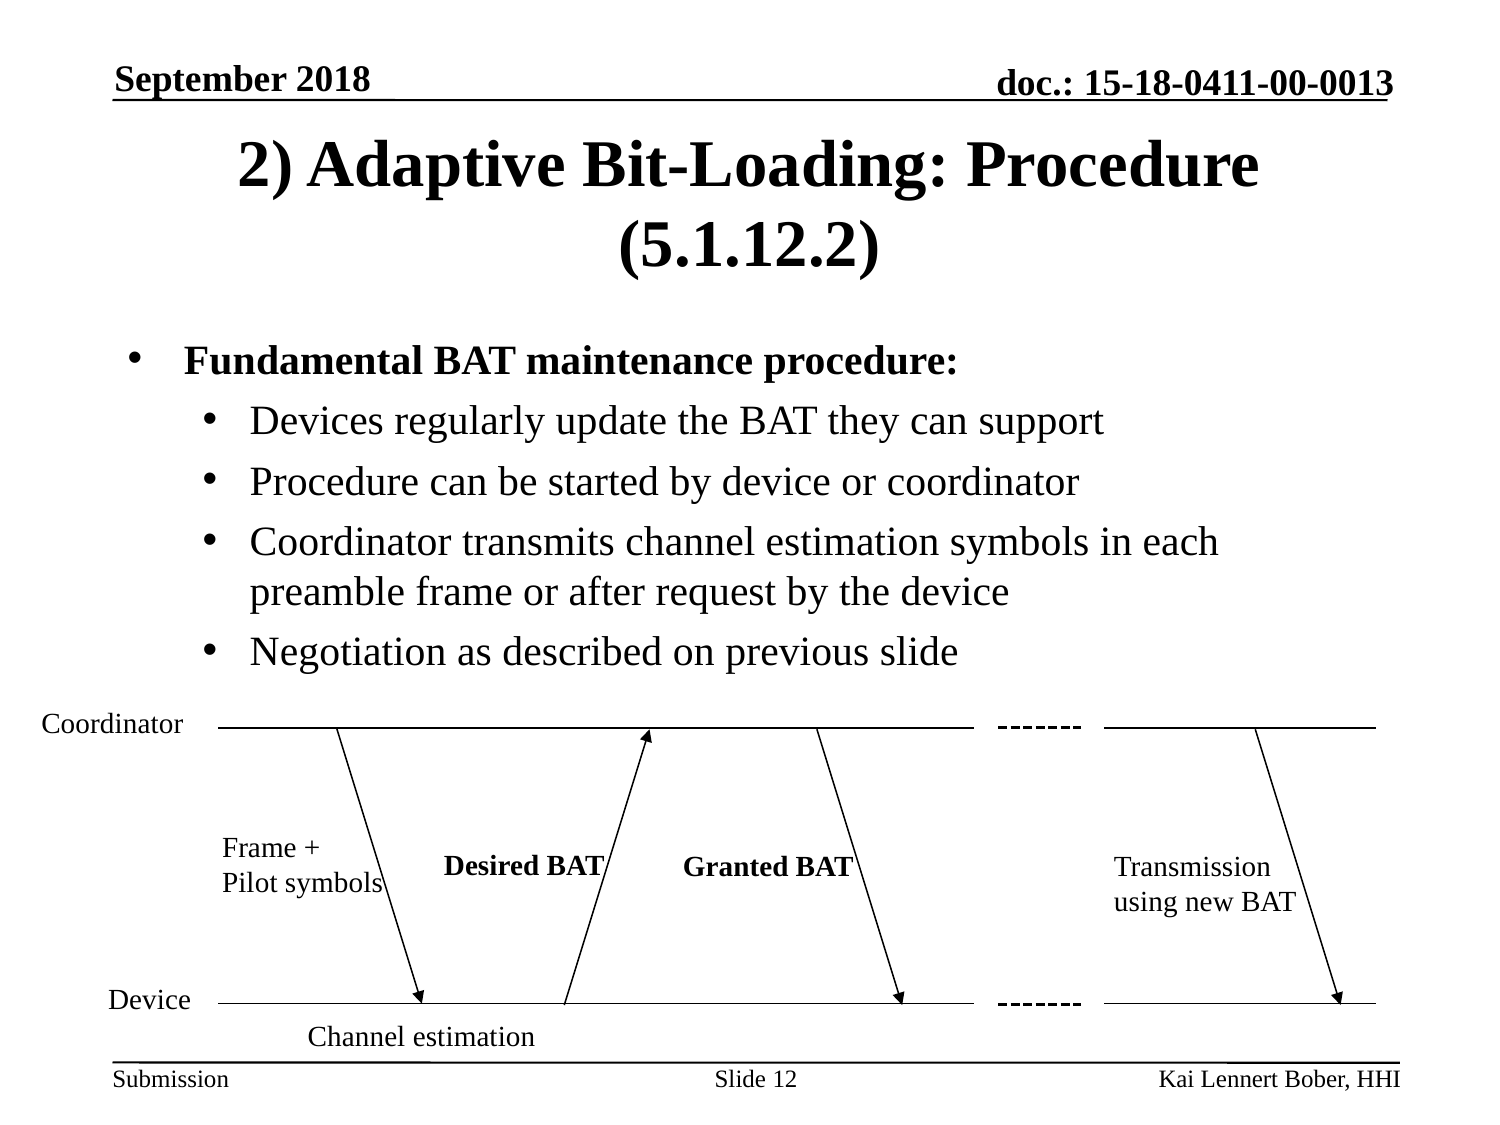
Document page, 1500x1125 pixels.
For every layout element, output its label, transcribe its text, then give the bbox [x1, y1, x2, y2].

title 2) Adaptive Bit-Loading: Procedure (5.1.12.2) [112, 112, 1388, 288]
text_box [816, 729, 903, 1002]
footer Kai Lennert Bober, HHI [878, 1061, 1402, 1093]
text_box Granted BAT [668, 839, 811, 890]
list Fundamental BAT maintenance procedure: Devices regularly update the BAT they can support Procedure can be started by device or coordinator Coordinator transmits channel estimation symbols in each preamble frame or after request by the device Negotiation as described on previous slide [112, 324, 1388, 722]
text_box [336, 727, 422, 1002]
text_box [1255, 737, 1341, 1002]
text_box Transmission using new BAT [1099, 839, 1249, 925]
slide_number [114, 54, 423, 100]
text_box Frame + Pilot symbols [207, 820, 331, 906]
text_box Device [93, 972, 206, 1023]
text_box Desired BAT [429, 838, 558, 889]
text_box Coordinator [26, 696, 199, 747]
text_box Channel estimation [292, 1012, 551, 1061]
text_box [563, 729, 650, 1002]
slide_number Slide 12 [712, 1061, 800, 1123]
